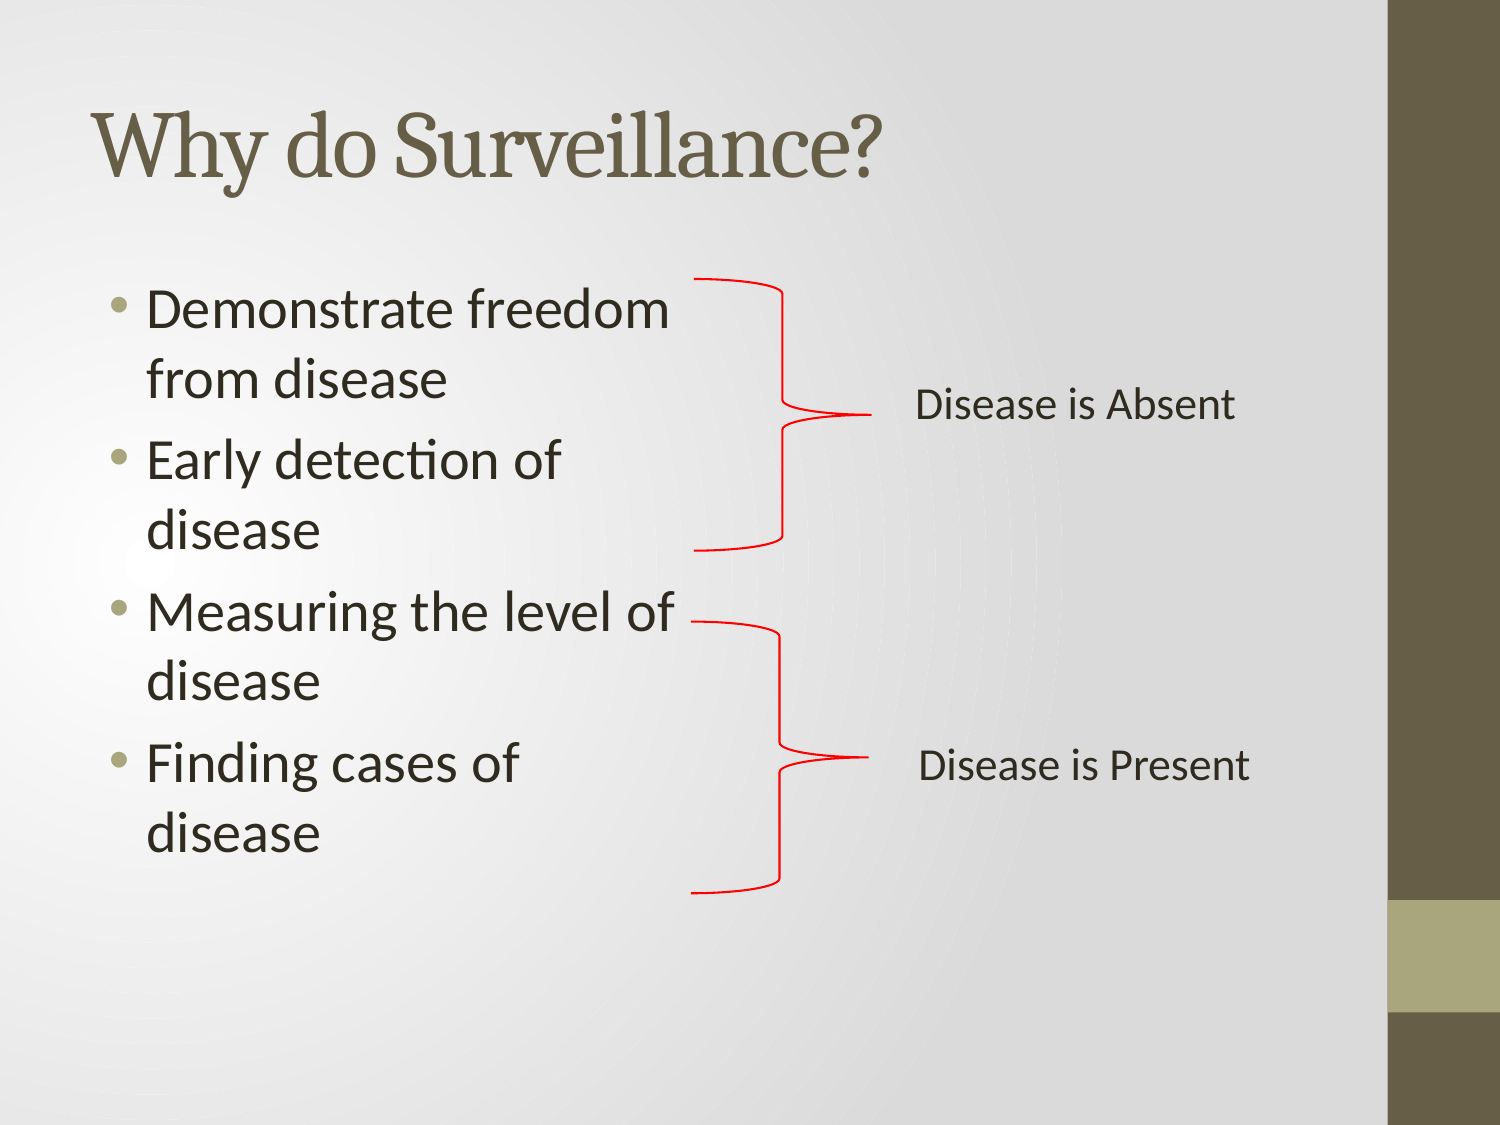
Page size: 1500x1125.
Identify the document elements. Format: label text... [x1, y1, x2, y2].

text_box [693, 277, 873, 552]
list Disease is Absent [871, 365, 1472, 464]
text_box [690, 620, 870, 895]
title Why do Surveillance? [75, 45, 1325, 233]
text_box Disease is Present [903, 727, 1294, 798]
list Demonstrate freedom from disease Early detection of disease Measuring the level of disease Finding cases of disease [75, 262, 691, 1050]
